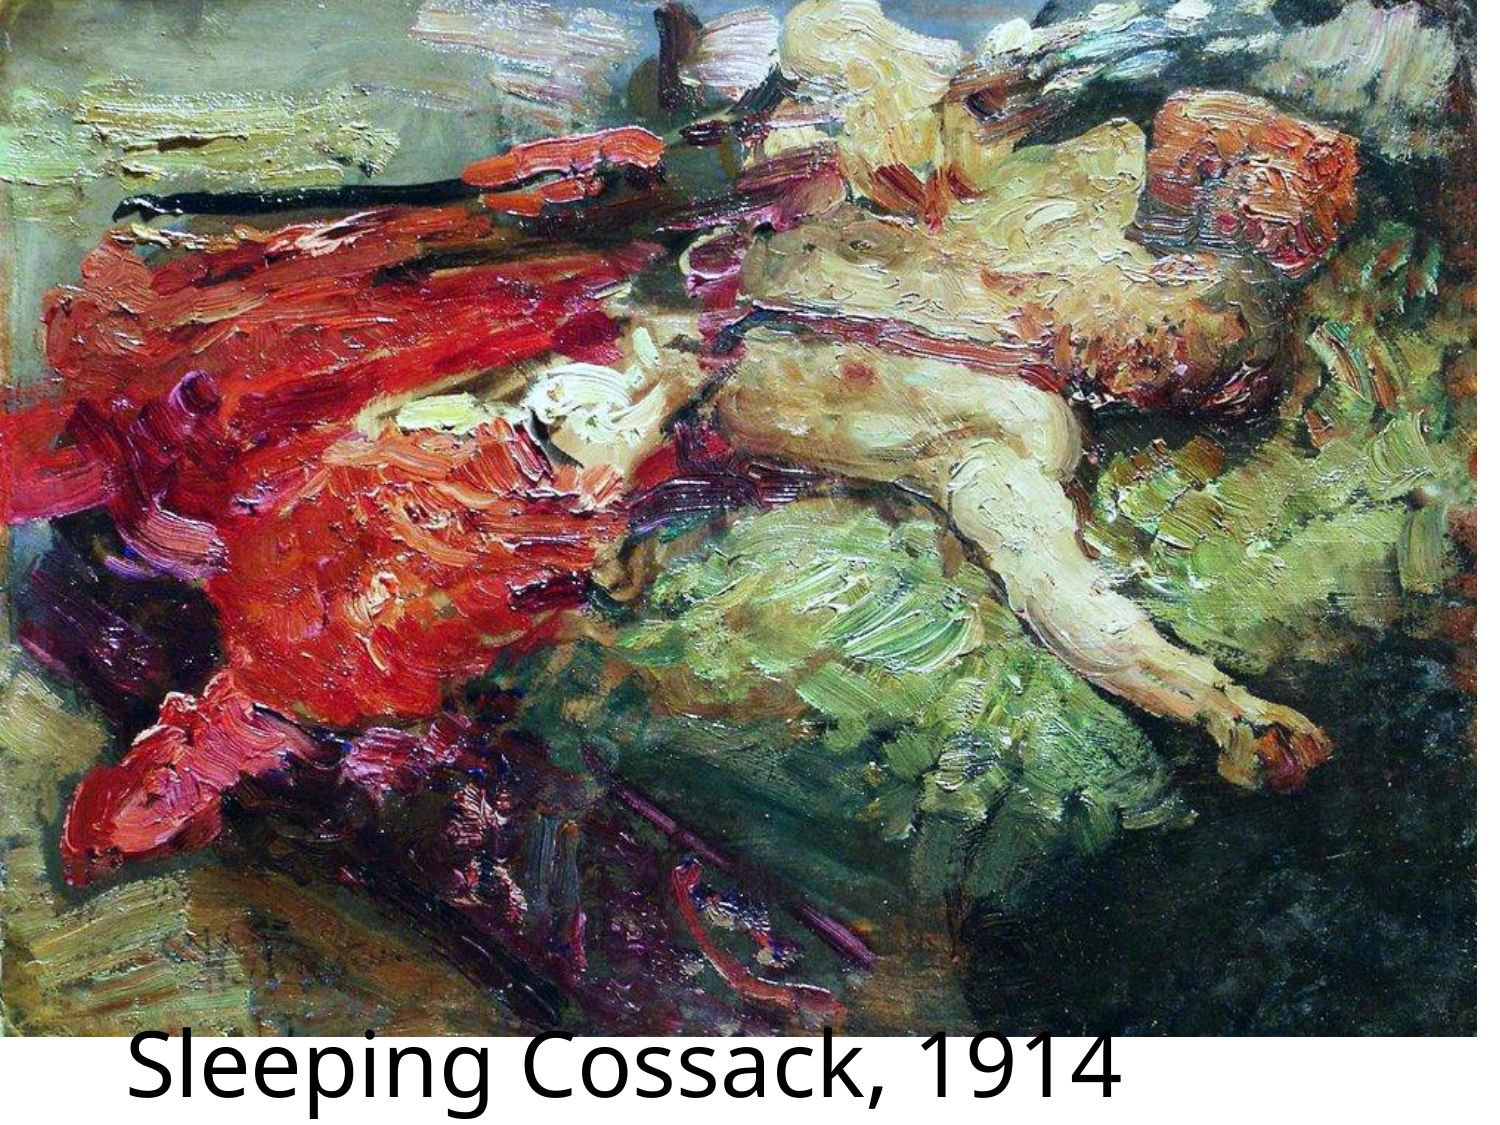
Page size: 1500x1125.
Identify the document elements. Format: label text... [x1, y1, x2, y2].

picture [0, 0, 1477, 1037]
text_box Sleeping Cossack, 1914 [110, 1046, 1139, 1124]
